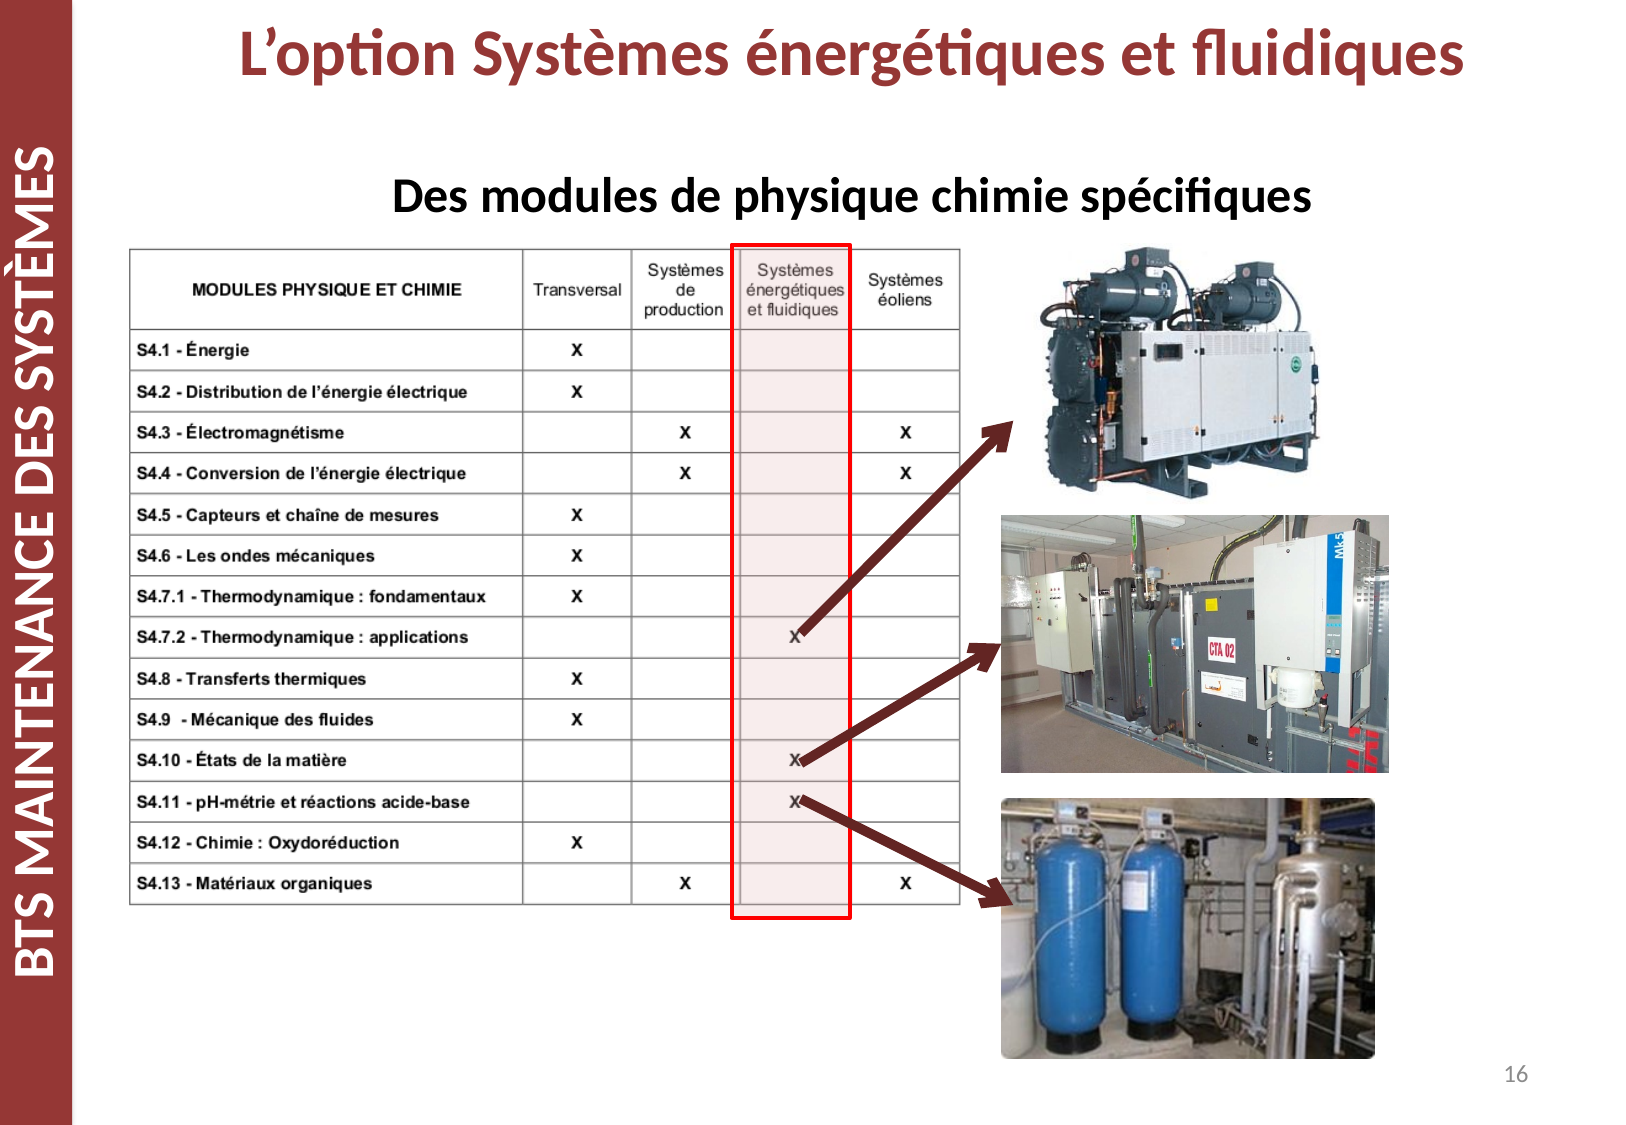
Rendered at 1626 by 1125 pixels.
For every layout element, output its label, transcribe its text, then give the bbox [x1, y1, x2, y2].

slide_number 16 [1164, 1042, 1544, 1103]
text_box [79, 5, 1625, 925]
picture [1001, 514, 1389, 773]
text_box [800, 420, 1014, 634]
picture [1024, 243, 1344, 505]
picture [1001, 798, 1375, 1059]
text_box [800, 643, 1002, 764]
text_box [800, 798, 1014, 906]
